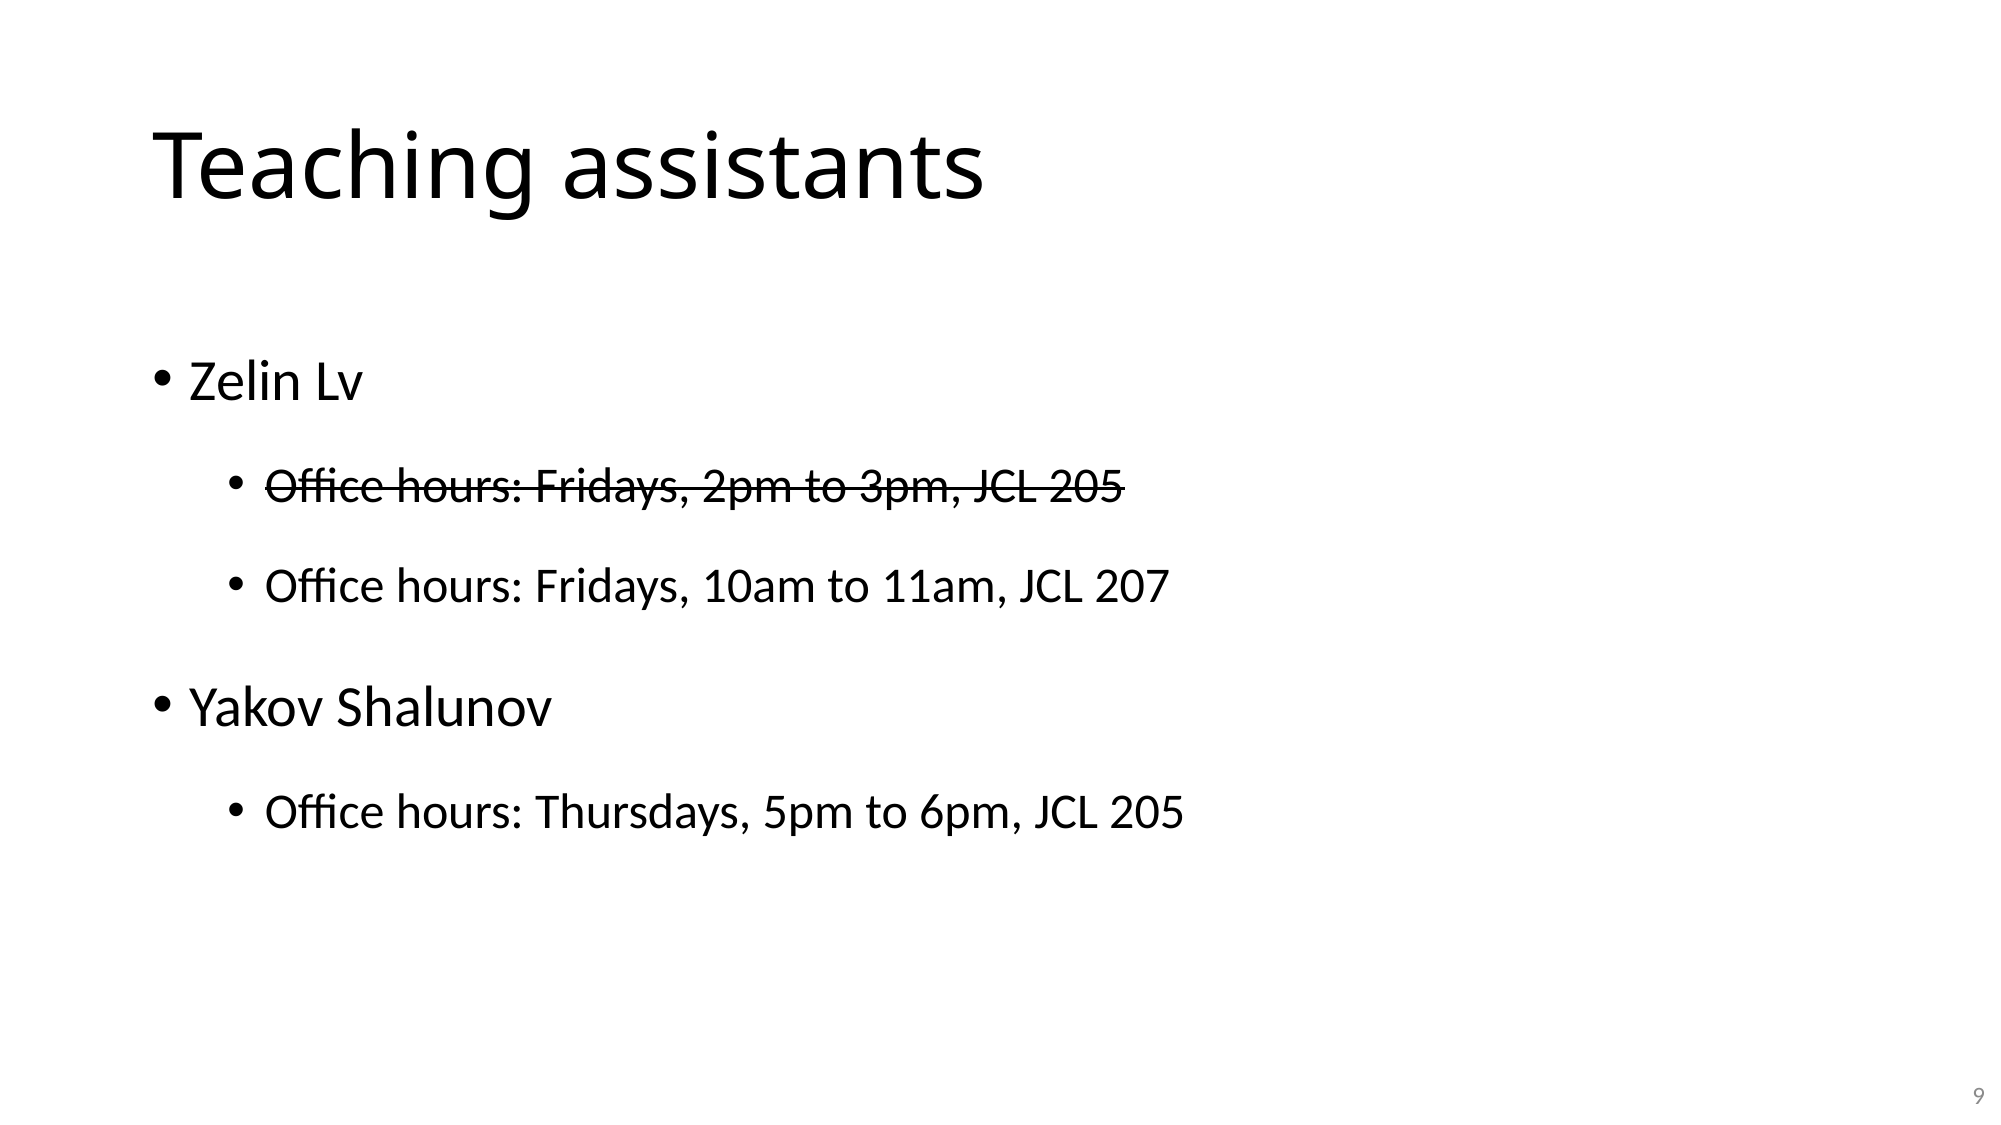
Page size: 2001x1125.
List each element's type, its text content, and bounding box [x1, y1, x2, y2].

list Zelin Lv Office hours: Fridays, 2pm to 3pm, JCL 205 Office hours: Fridays, 10am to 11am, JCL 207 Yakov Shalunov Office hours: Thursdays, 5pm to 6pm, JCL 205 [137, 299, 1863, 1014]
title Teaching assistants [137, 59, 1863, 278]
slide_number 9 [1550, 1064, 2000, 1125]
